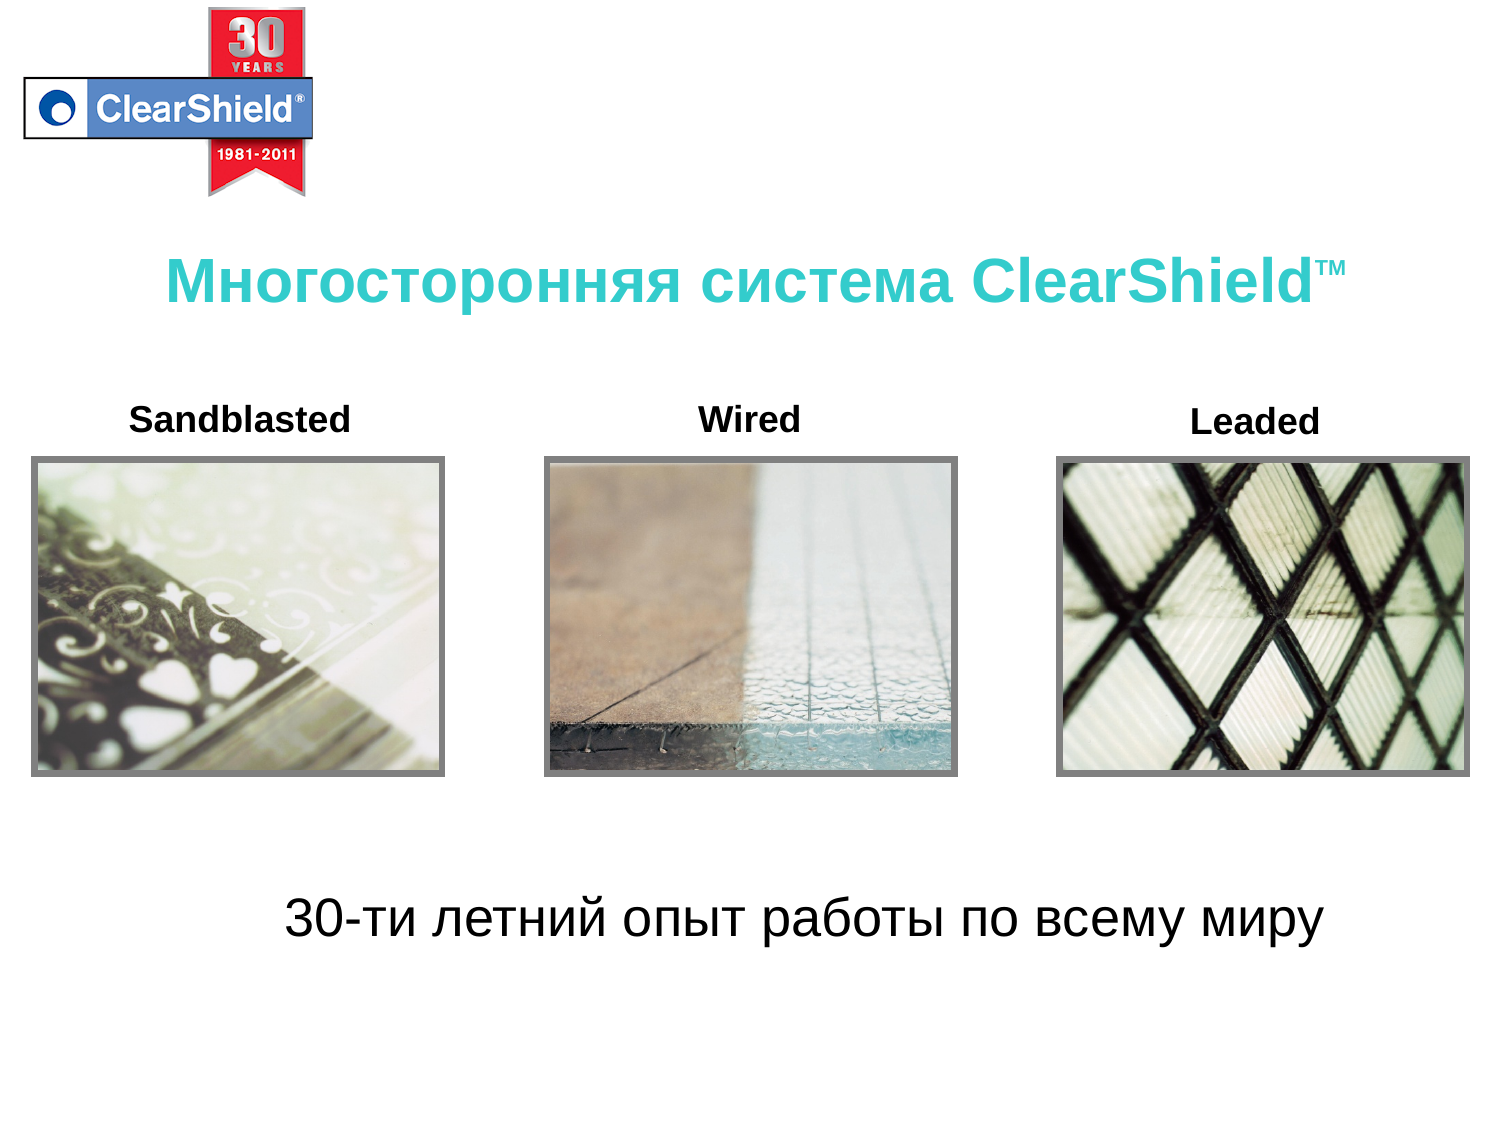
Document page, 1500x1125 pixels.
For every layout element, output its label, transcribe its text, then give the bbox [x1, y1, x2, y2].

picture [1062, 462, 1465, 771]
picture [23, 7, 313, 197]
picture [37, 462, 440, 771]
text_box Leaded [1175, 389, 1350, 450]
picture [549, 462, 952, 771]
text_box Wired [670, 387, 830, 448]
text_box Многосторонняя система ClearShieldTM [55, 232, 1457, 322]
text_box 30-ти летний опыт работы по всему миру [171, 874, 1341, 955]
text_box Sandblasted [113, 387, 400, 448]
